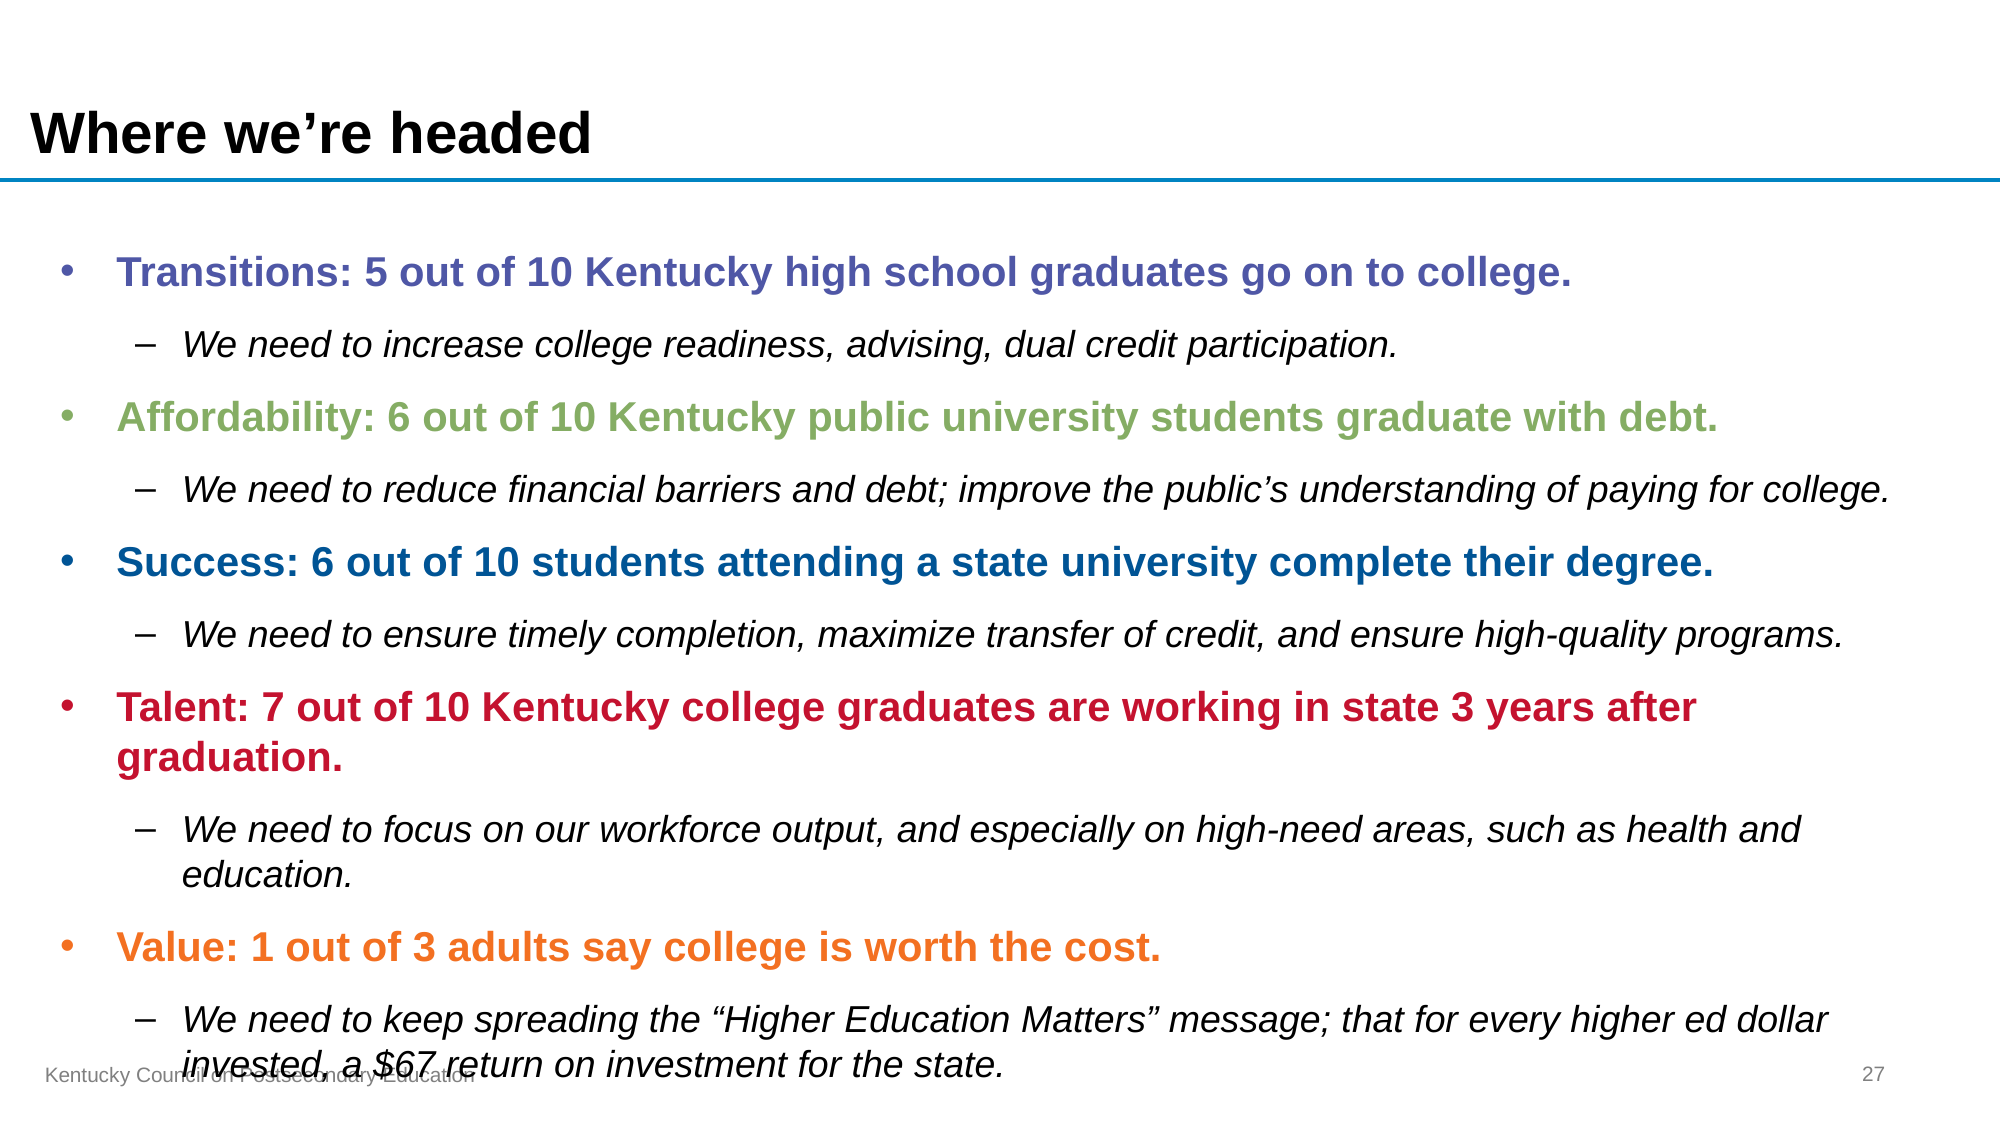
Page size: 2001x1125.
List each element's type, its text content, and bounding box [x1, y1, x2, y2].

list Transitions: 5 out of 10 Kentucky high school graduates go on to college. We need to increase college readiness, advising, dual credit participation. Affordability: 6 out of 10 Kentucky public university students graduate with debt. We need to reduce financial barriers and debt; improve the public’s understanding of paying for college. Success: 6 out of 10 students attending a state university complete their degree. We need to ensure timely completion, maximize transfer of credit, and ensure high-quality programs. Talent: 7 out of 10 Kentucky college graduates are working in state 3 years after graduation. We need to focus on our workforce output, and especially on high-need areas, such as health and education. Value: 1 out of 3 adults say college is worth the cost. We need to keep spreading the “Higher Education Matters” message; that for every higher ed dollar invested, a $67 return on investment for the state. [45, 200, 1950, 1025]
slide_number 27 [1816, 1042, 1900, 1103]
title Where we’re headed [0, 0, 2000, 180]
